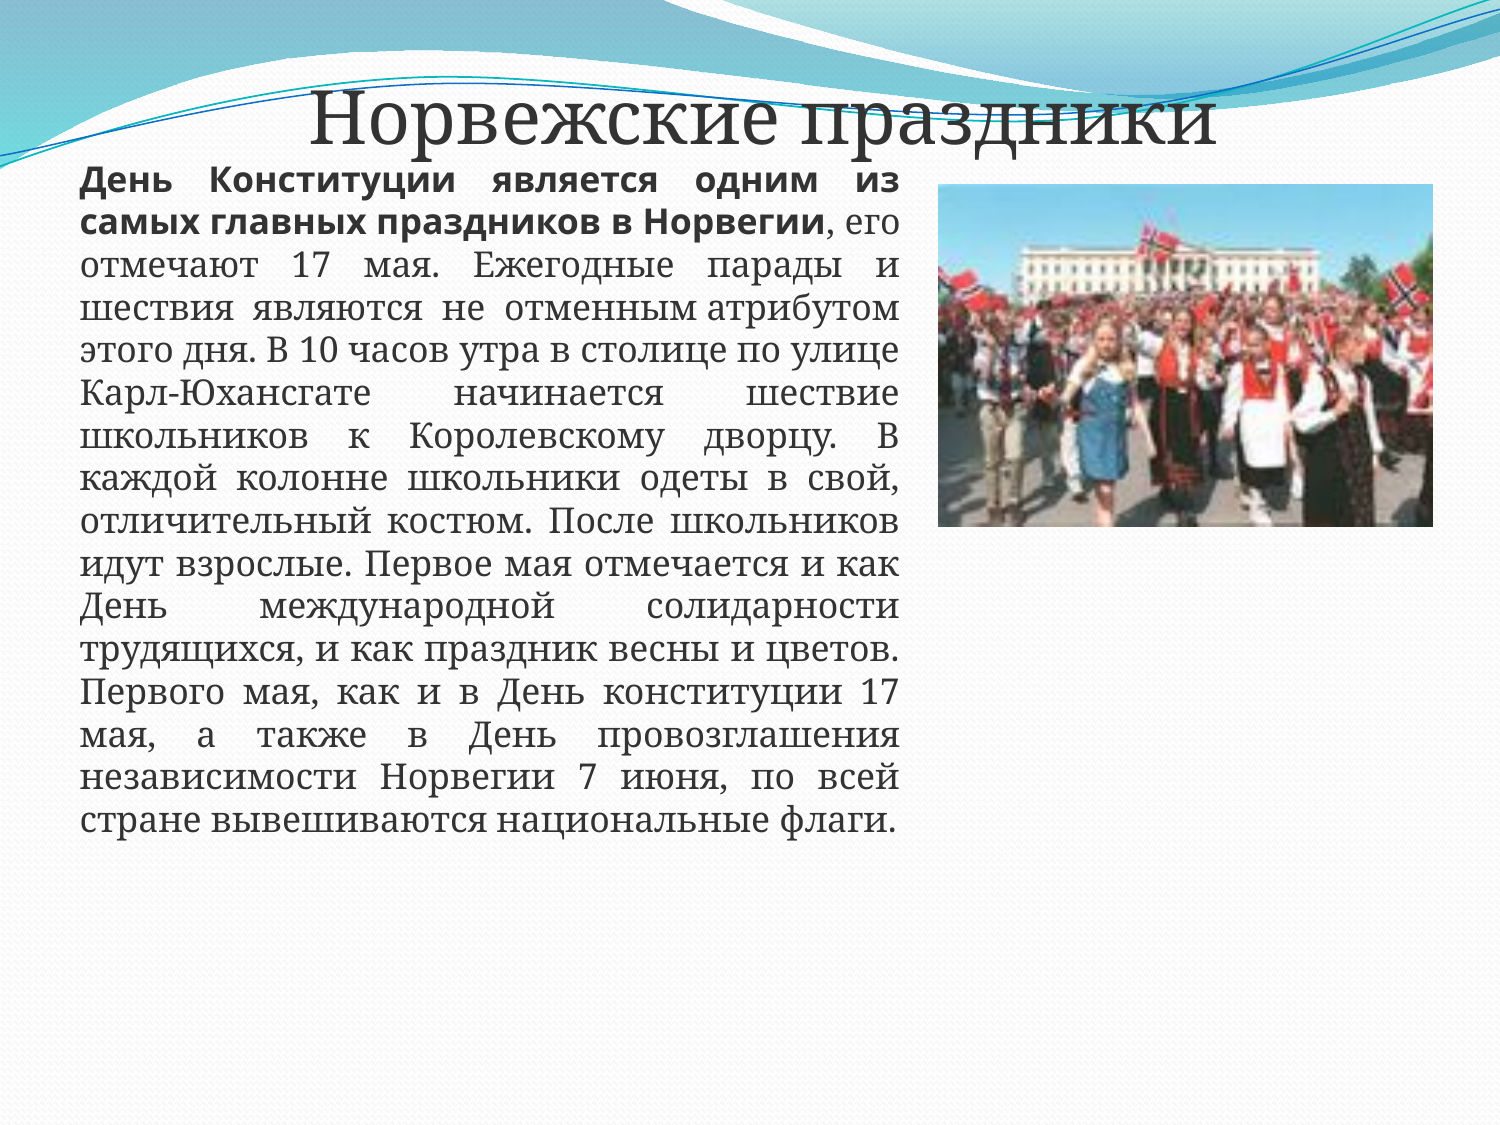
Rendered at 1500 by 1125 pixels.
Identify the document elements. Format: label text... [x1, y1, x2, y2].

list День Конституции является одним из самых главных праздников в Норвегии, его отмечают 17 мая. Ежегодные парады и шествия являются не отменным атрибутом этого дня. В 10 часов утра в столице по улице Карл-Юхансгате начинается шествие школьников к Королевскому дворцу. В каждой колонне школьники одеты в свой, отличительный костюм. После школьников идут взрослые. Первое мая отмечается и как День международной солидарности трудящихся, и как праздник весны и цветов. Первого мая, как и в День конституции 17 мая, а также в День провозглашения независимости Норвегии 7 июня, по всей стране вывешиваются национальные флаги. [64, 149, 916, 869]
picture [938, 184, 1433, 528]
title Норвежские праздники [88, 0, 1439, 160]
